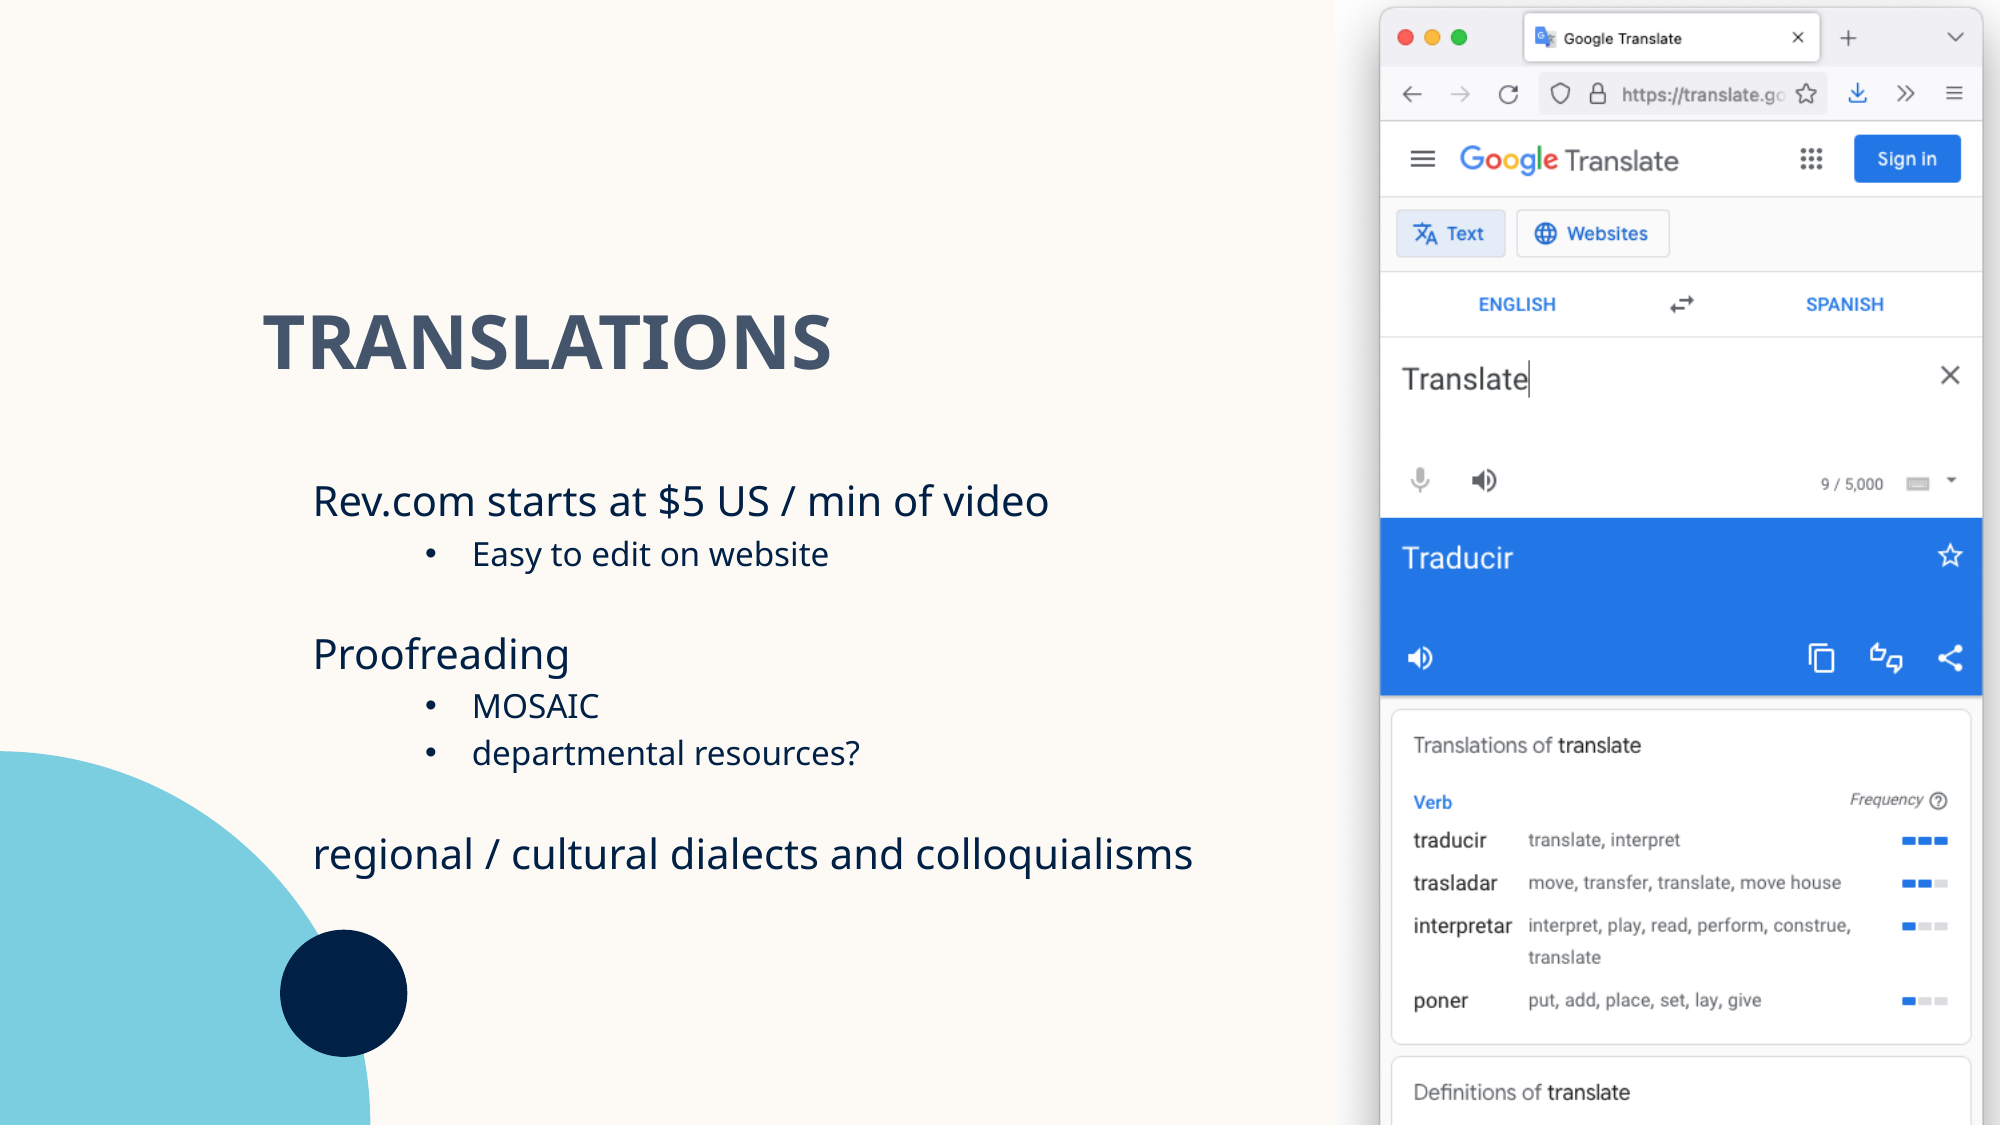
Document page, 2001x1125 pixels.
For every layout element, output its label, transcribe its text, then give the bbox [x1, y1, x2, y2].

list Rev.com starts at $5 US / min of video Easy to edit on website Proofreading MOSAIC departmental resources? regional / cultural dialects and colloquialisms [297, 467, 1335, 1068]
picture [1335, 0, 2000, 1125]
text_box TRanslations [247, 286, 1335, 413]
